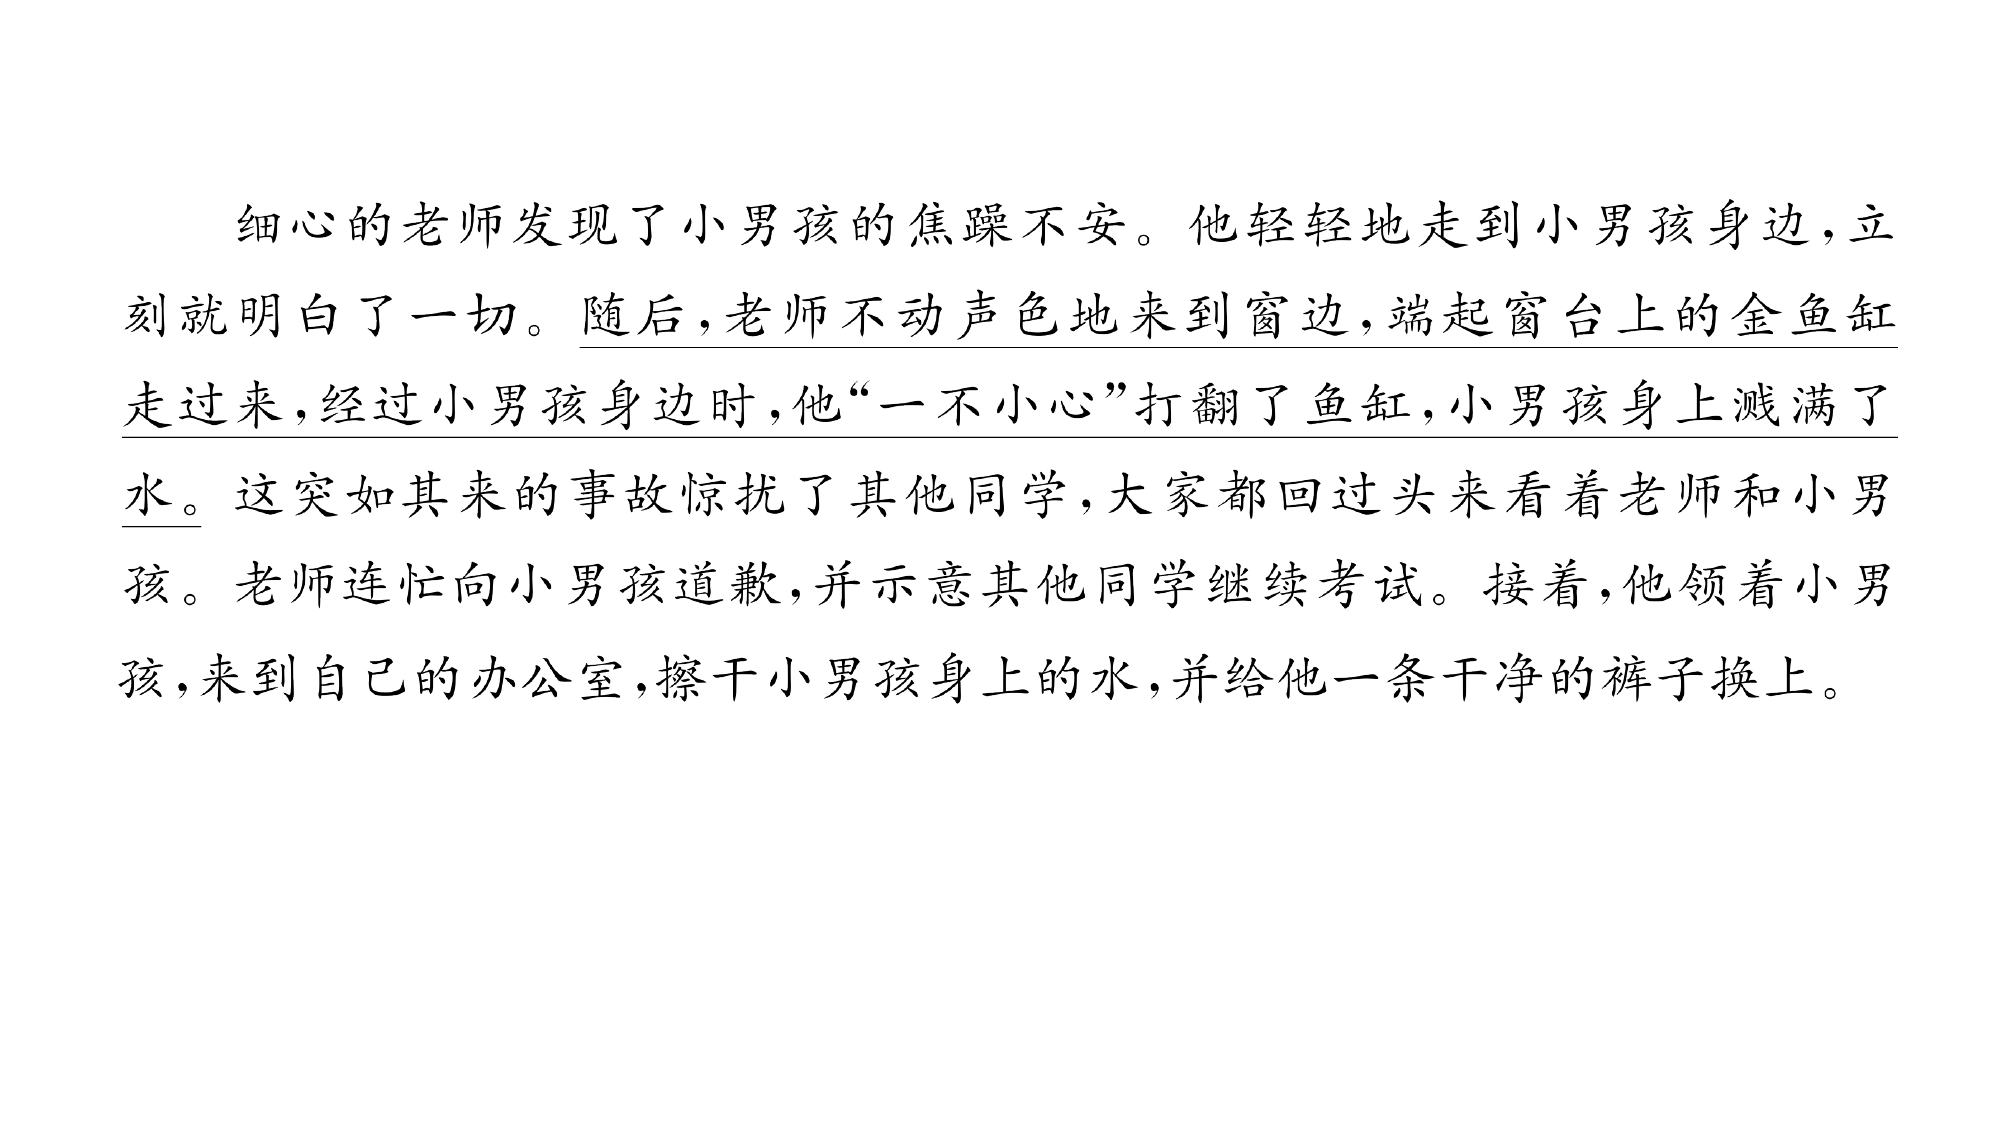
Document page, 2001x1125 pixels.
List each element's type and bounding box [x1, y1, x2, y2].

picture [113, 633, 2000, 729]
picture [118, 177, 2000, 624]
